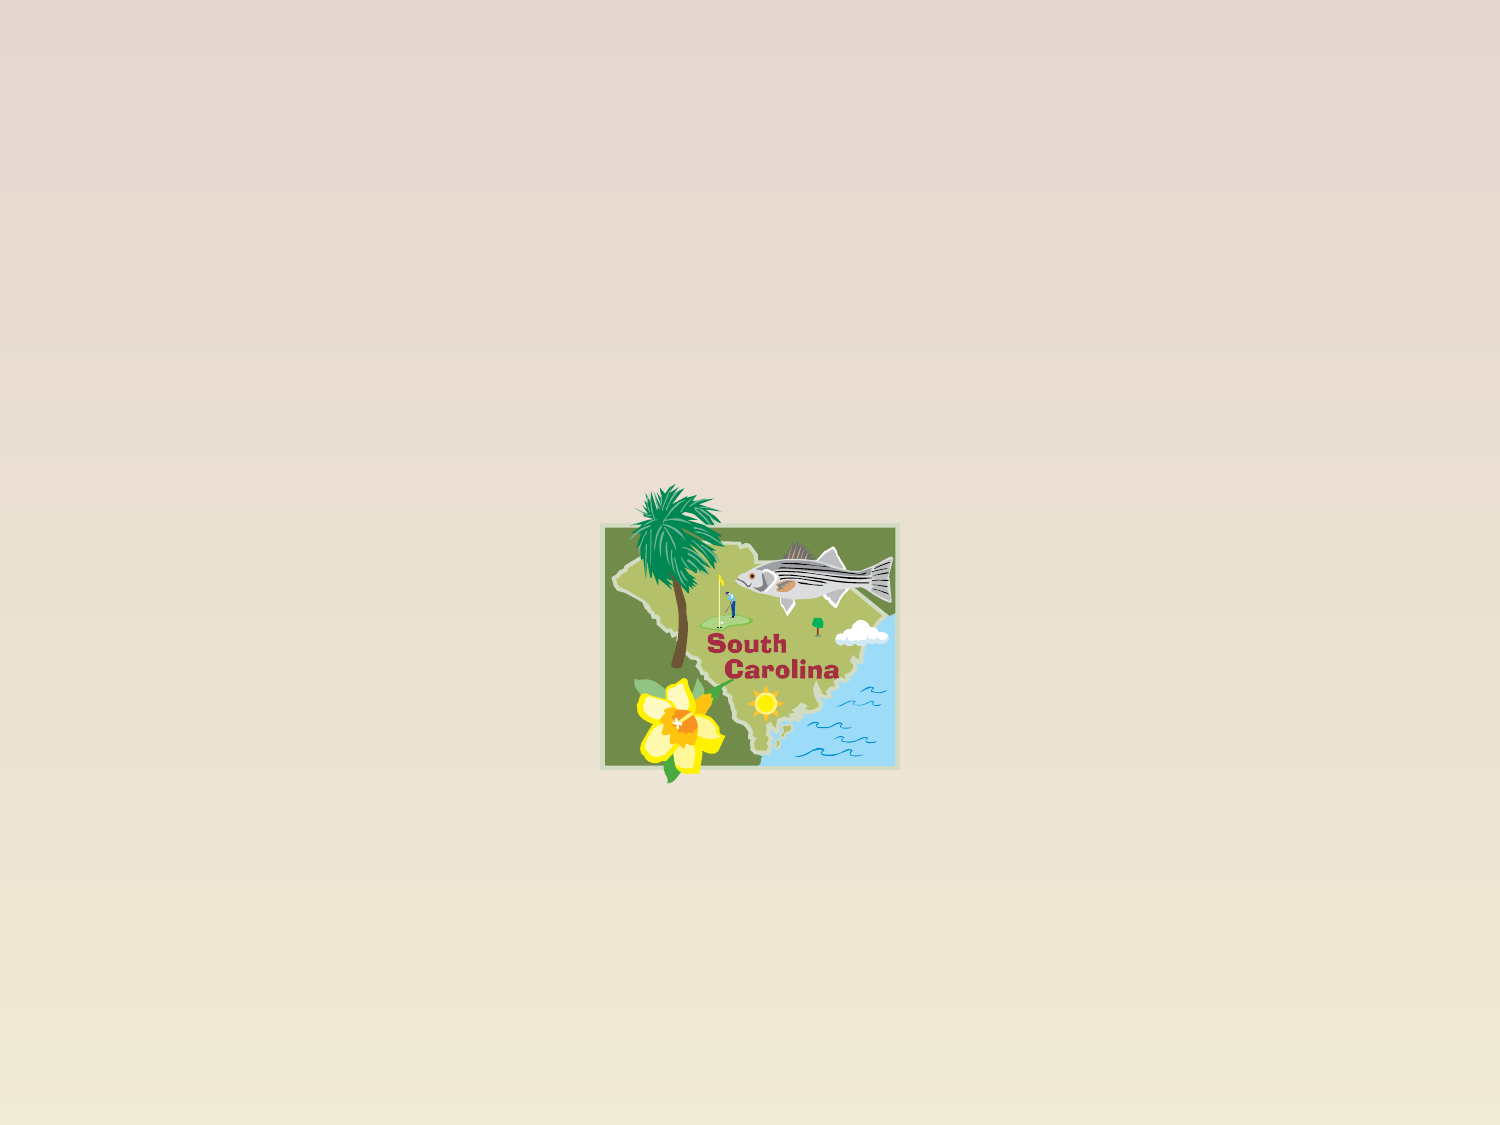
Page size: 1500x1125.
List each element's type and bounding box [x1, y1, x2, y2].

list [599, 483, 901, 784]
